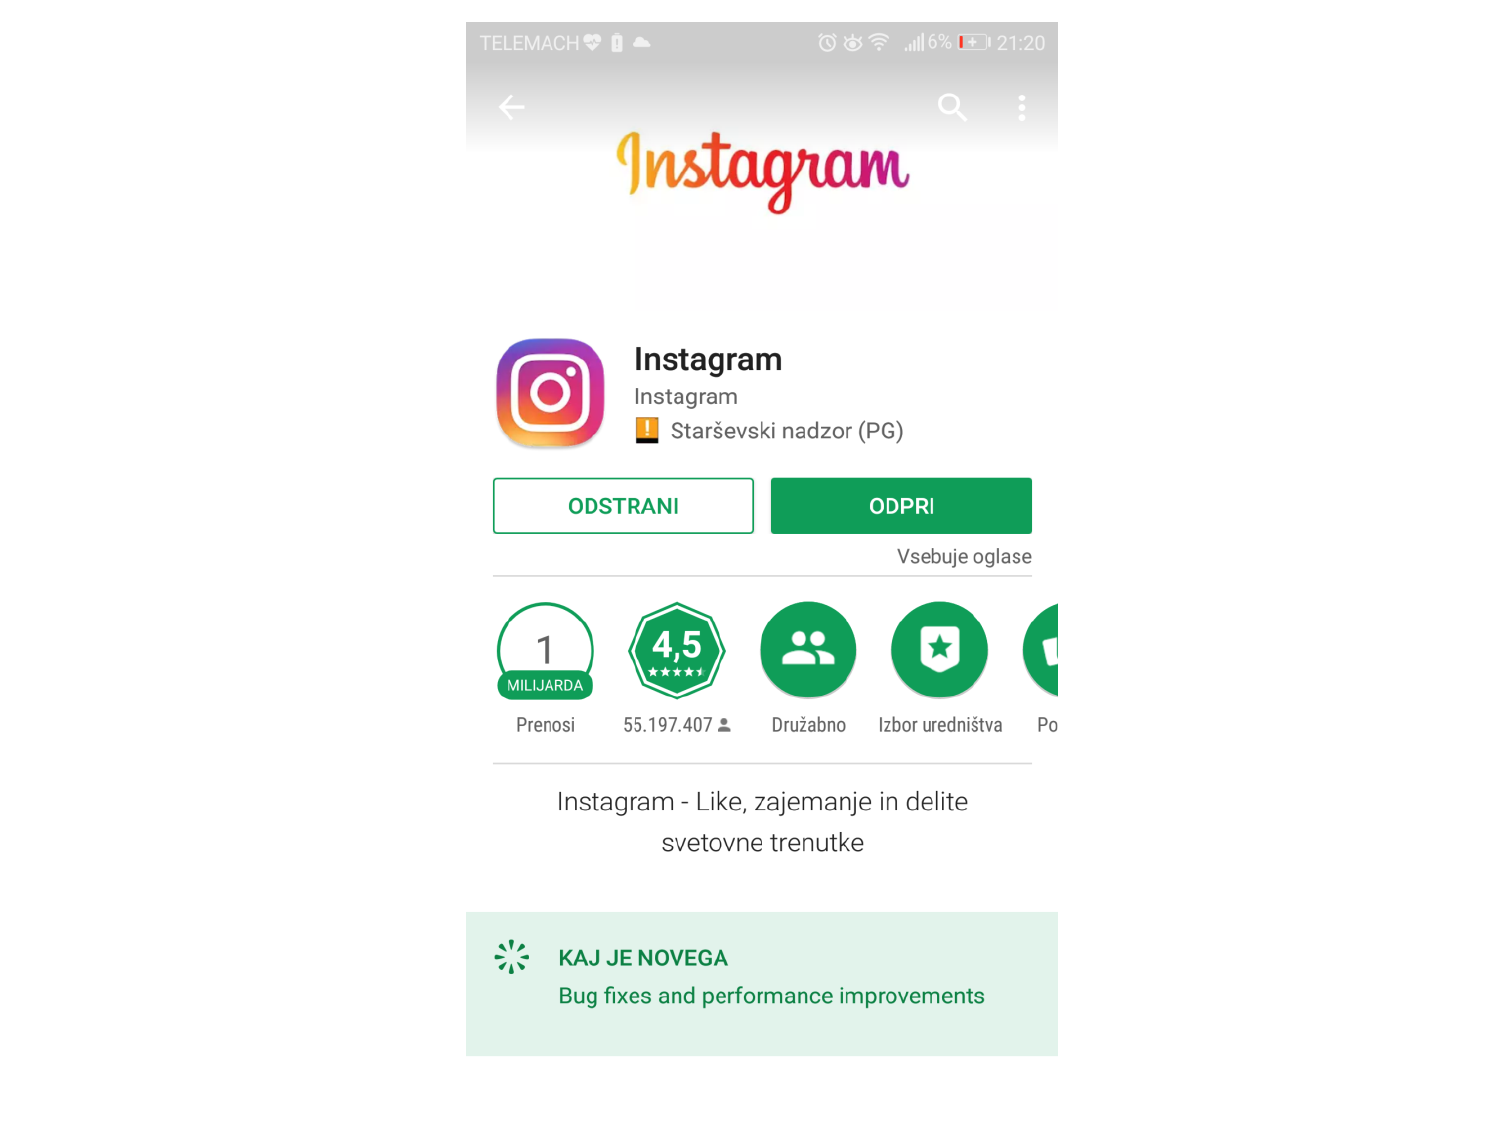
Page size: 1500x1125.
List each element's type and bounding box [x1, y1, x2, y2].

picture [466, 21, 1058, 1073]
